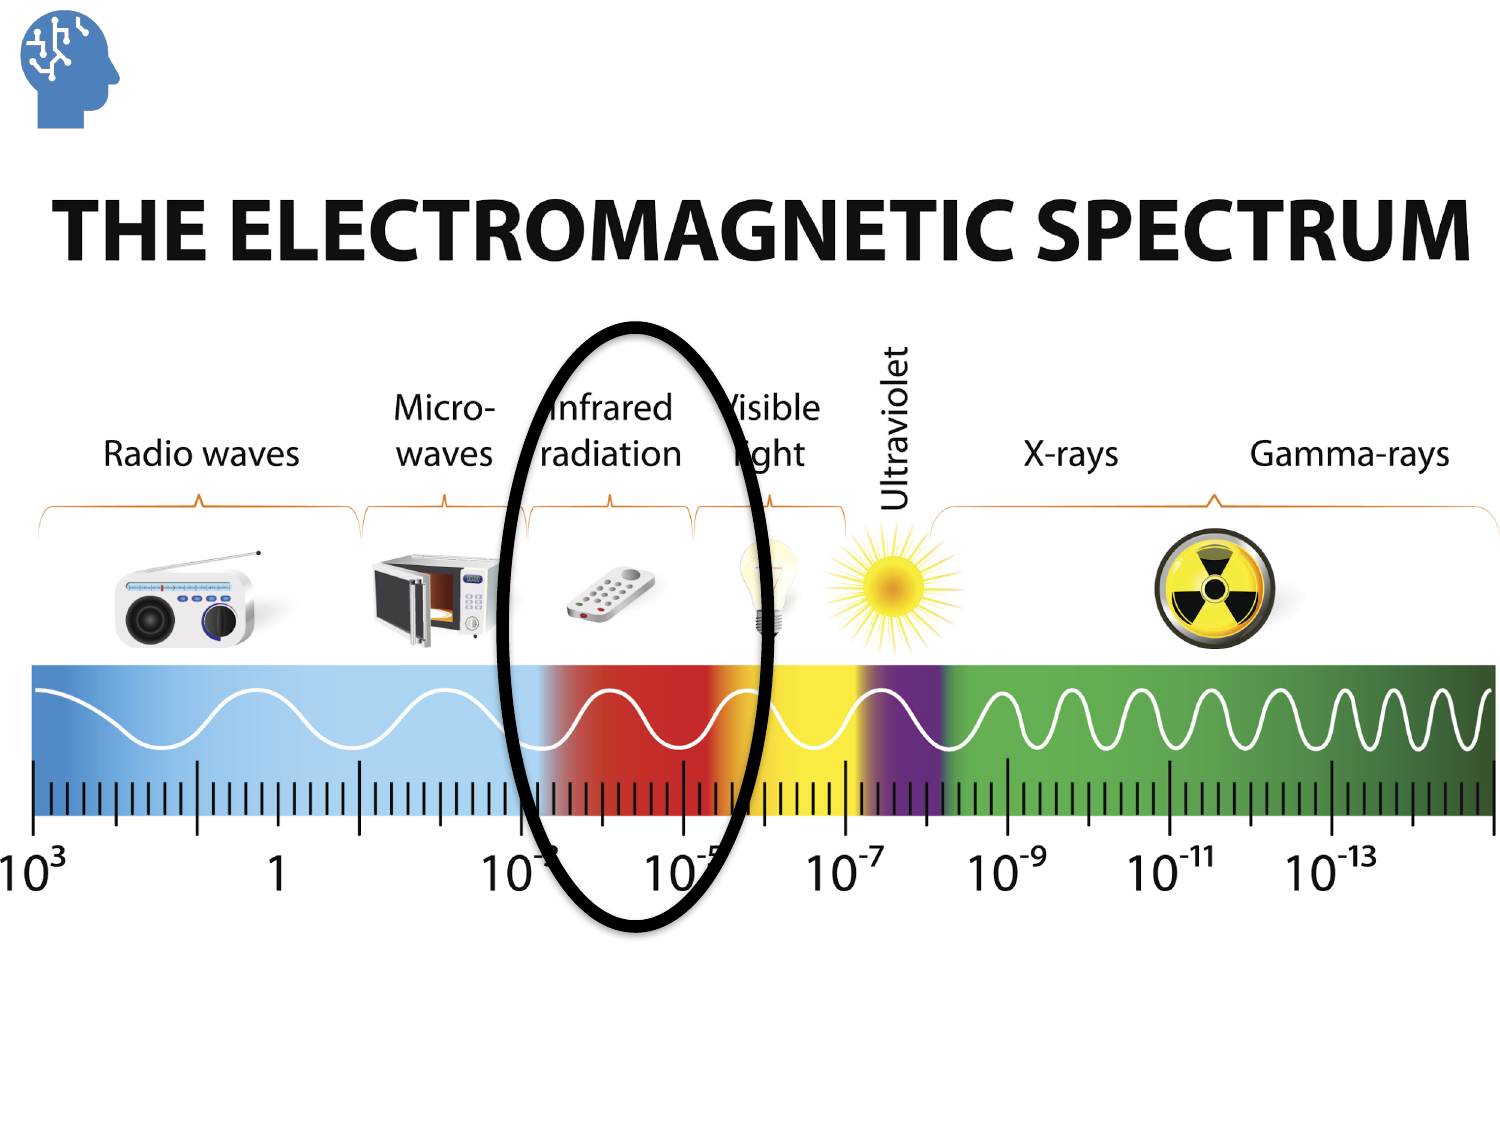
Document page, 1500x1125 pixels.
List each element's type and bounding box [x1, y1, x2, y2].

text_box [580, 900, 691, 927]
picture [0, 198, 1500, 891]
text_box [0, 0, 140, 140]
